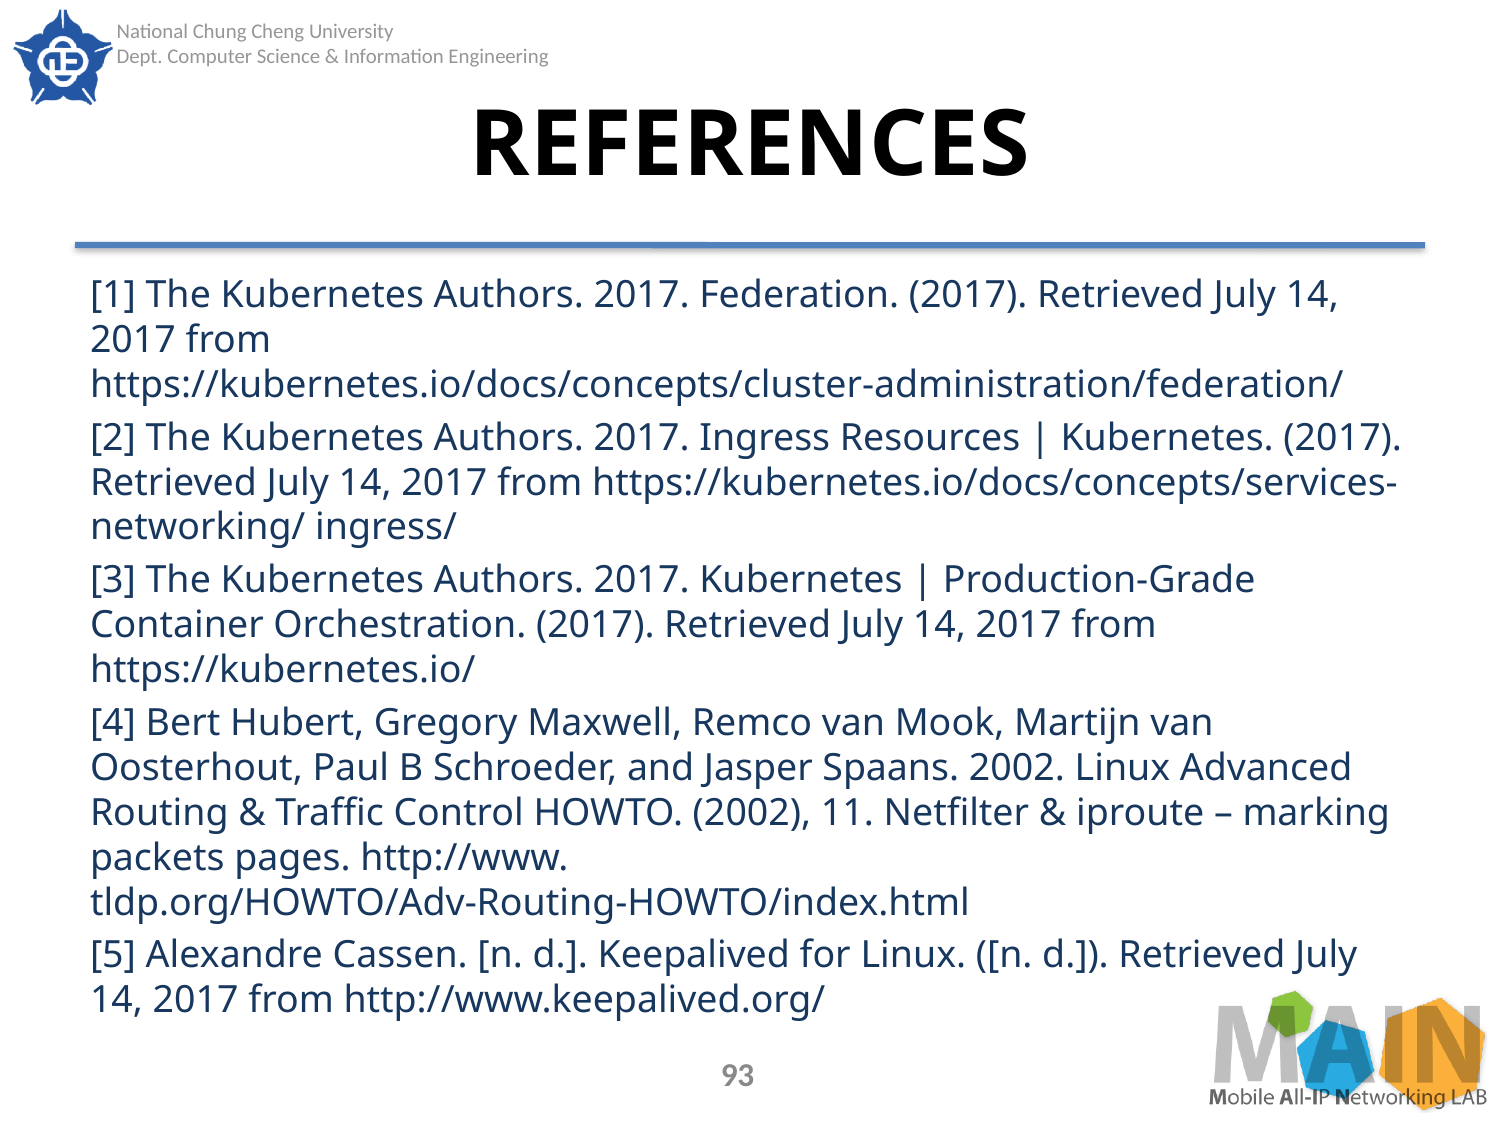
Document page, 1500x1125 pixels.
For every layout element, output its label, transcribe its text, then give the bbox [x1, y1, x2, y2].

slide_number 93 [562, 1042, 913, 1103]
picture [0, 0, 126, 113]
picture [1050, 987, 1488, 1113]
title REFERENCES [74, 44, 1426, 233]
list [1] The Kubernetes Authors. 2017. Federation. (2017). Retrieved July 14, 2017 from https://kubernetes.io/docs/concepts/cluster-administration/federation/ [2] The Kubernetes Authors. 2017. Ingress Resources | Kubernetes. (2017). Retrieved July 14, 2017 from https://kubernetes.io/docs/concepts/services-networking/ ingress/ [3] The Kubernetes Authors. 2017. Kubernetes | Production-Grade Container Orchestration. (2017). Retrieved July 14, 2017 from https://kubernetes.io/ [4] Bert Hubert, Gregory Maxwell, Remco van Mook, Martijn van Oosterhout, Paul B Schroeder, and Jasper Spaans. 2002. Linux Advanced Routing & Traffic Control HOWTO. (2002), 11. Netfilter & iproute – marking packets pages. http://www. tldp.org/HOWTO/Adv-Routing-HOWTO/index.html [5] Alexandre Cassen. [n. d.]. Keepalived for Linux. ([n. d.]). Retrieved July 14, 2017 from http://www.keepalived.org/ [74, 262, 1426, 1006]
